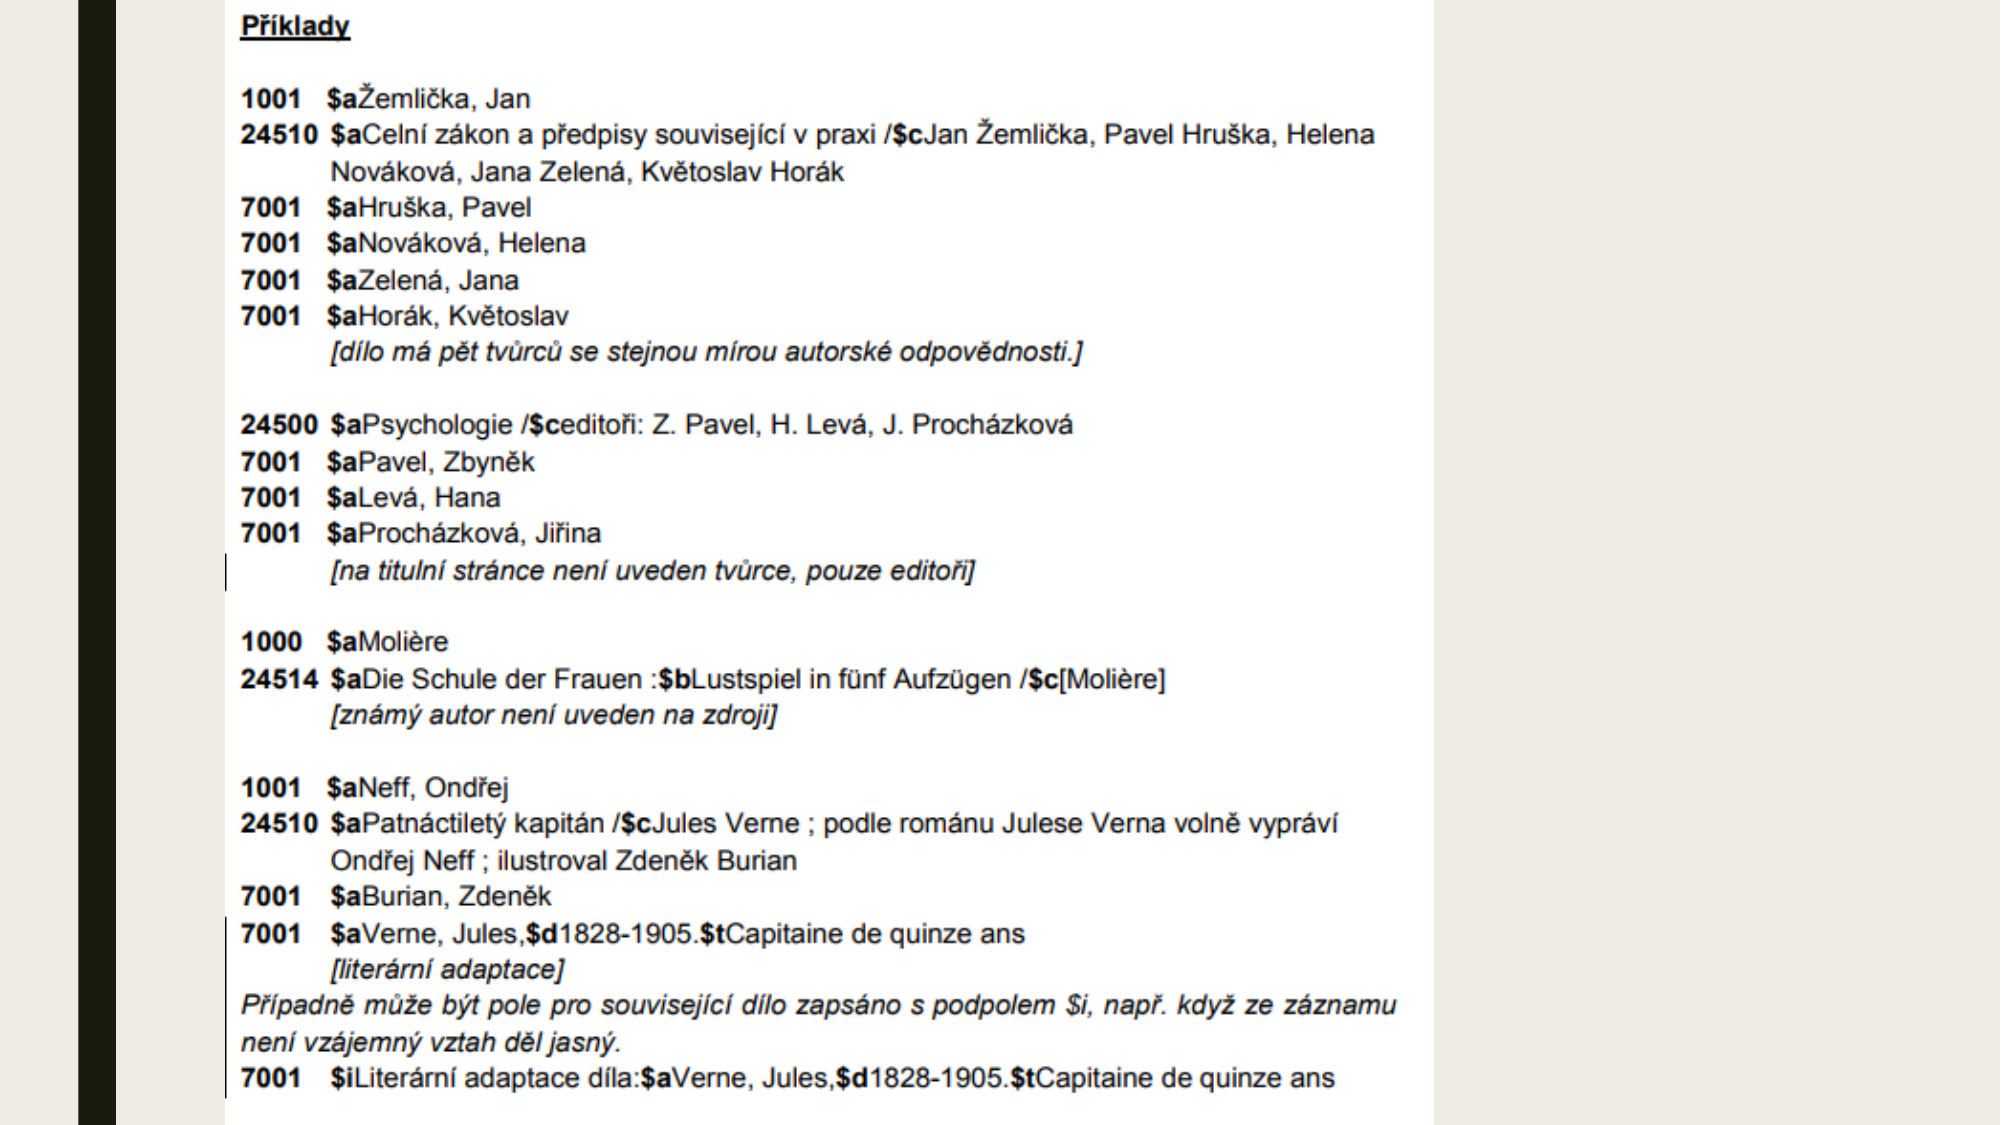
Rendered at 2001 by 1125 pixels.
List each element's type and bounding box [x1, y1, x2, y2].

list [224, 0, 1434, 1125]
